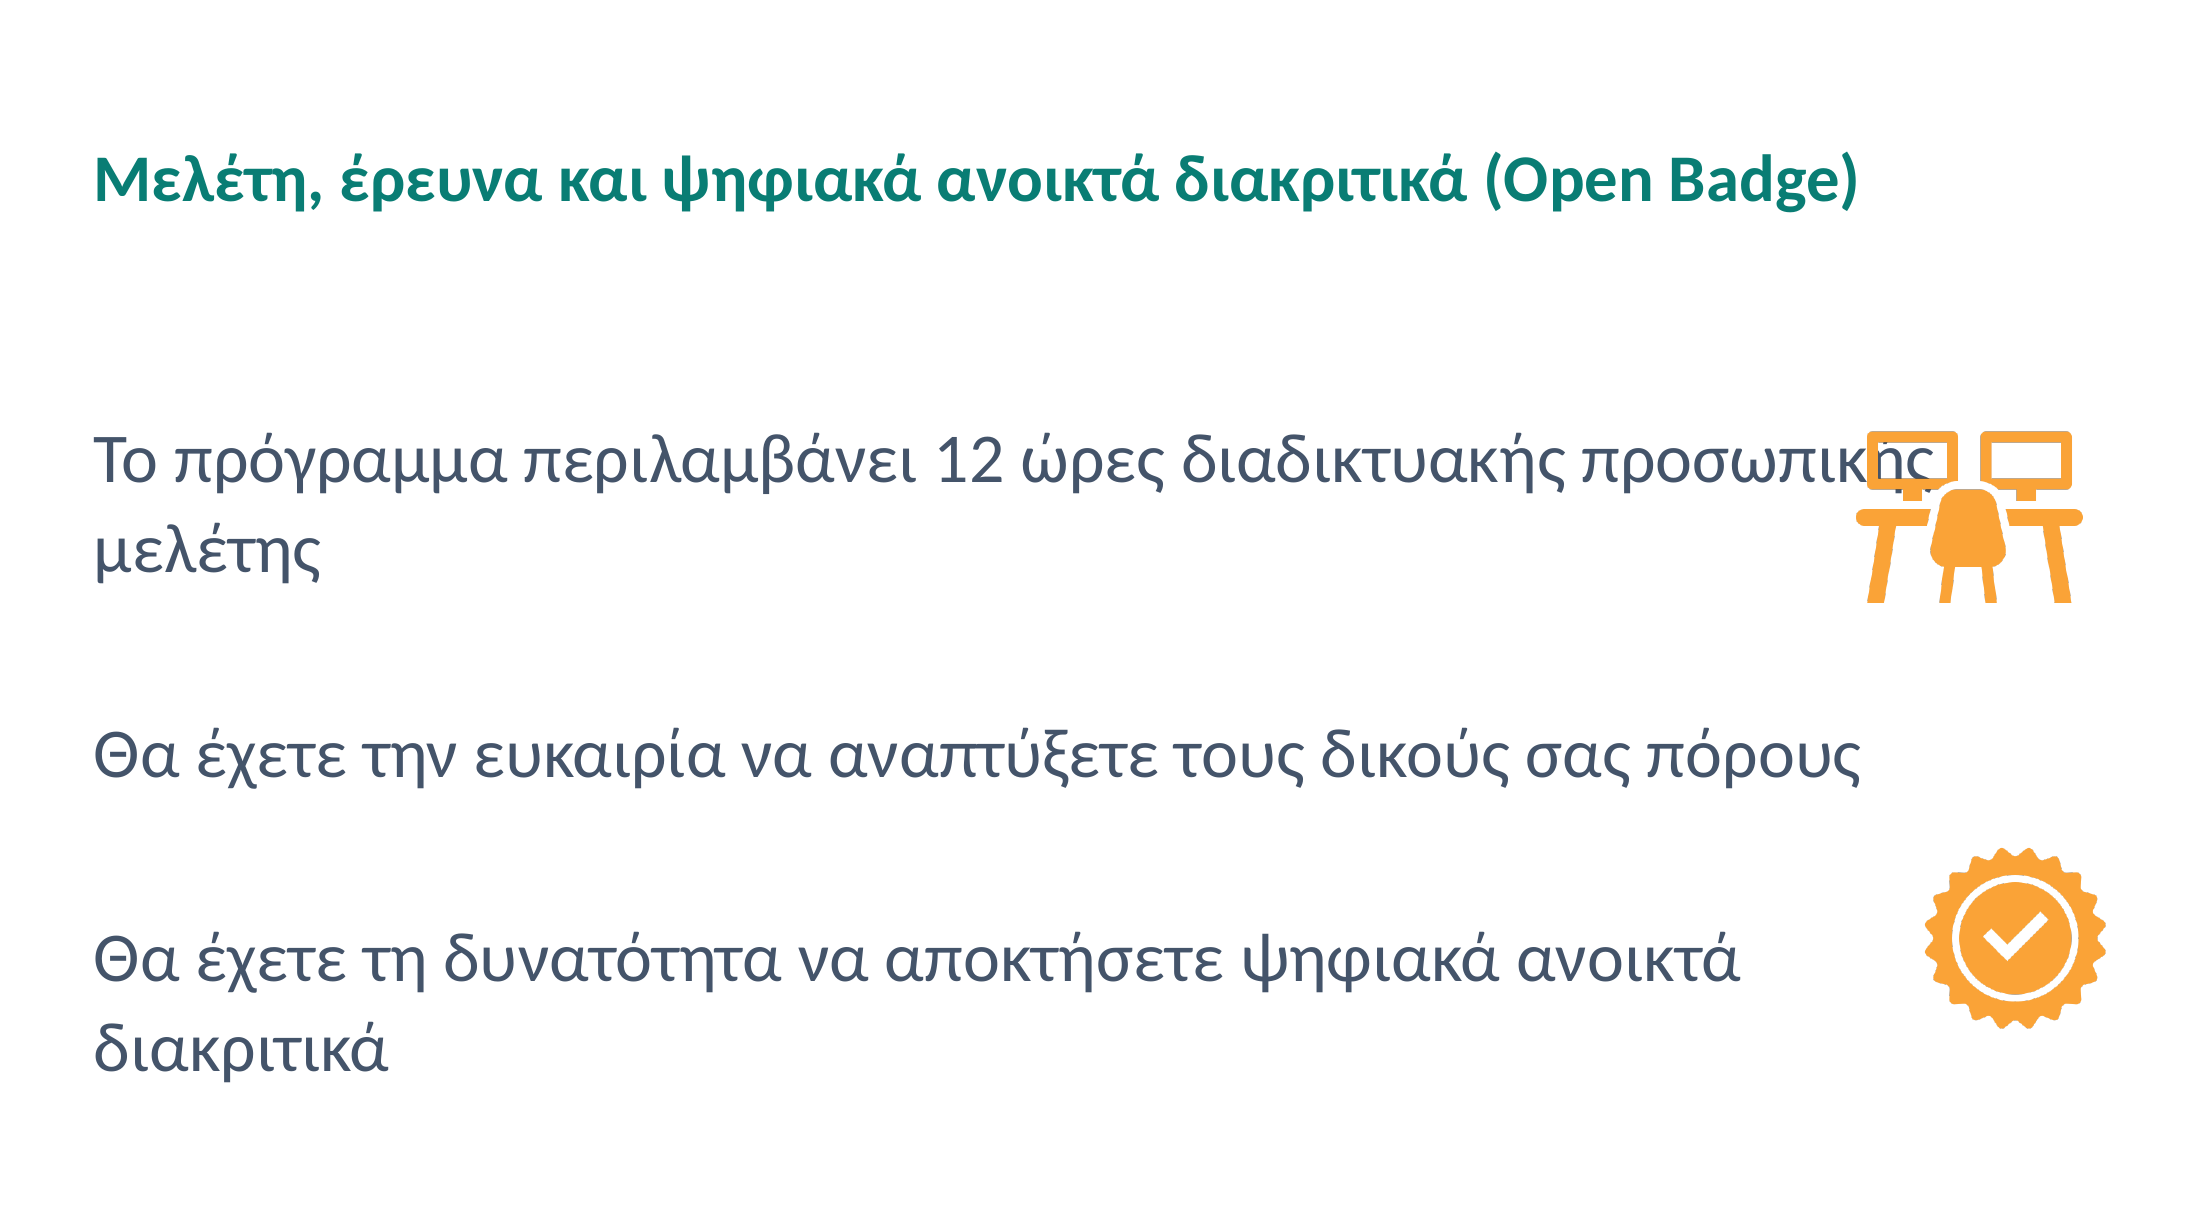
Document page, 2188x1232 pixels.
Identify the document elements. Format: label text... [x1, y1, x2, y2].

picture [1898, 821, 2132, 1056]
picture [1836, 384, 2102, 650]
title Μελέτη, έρευνα και ψηφιακά ανοικτά διακριτικά (Open Badge) [86, 120, 2109, 239]
list Το πρόγραμμα περιλαμβάνει 12 ώρες διαδικτυακής προσωπικής μελέτης Θα έχετε την ευκαιρία να αναπτύξετε τους δικούς σας πόρους Θα έχετε τη δυνατότητα να αποκτήσετε ψηφιακά ανοικτά διακριτικά [86, 317, 1976, 1097]
